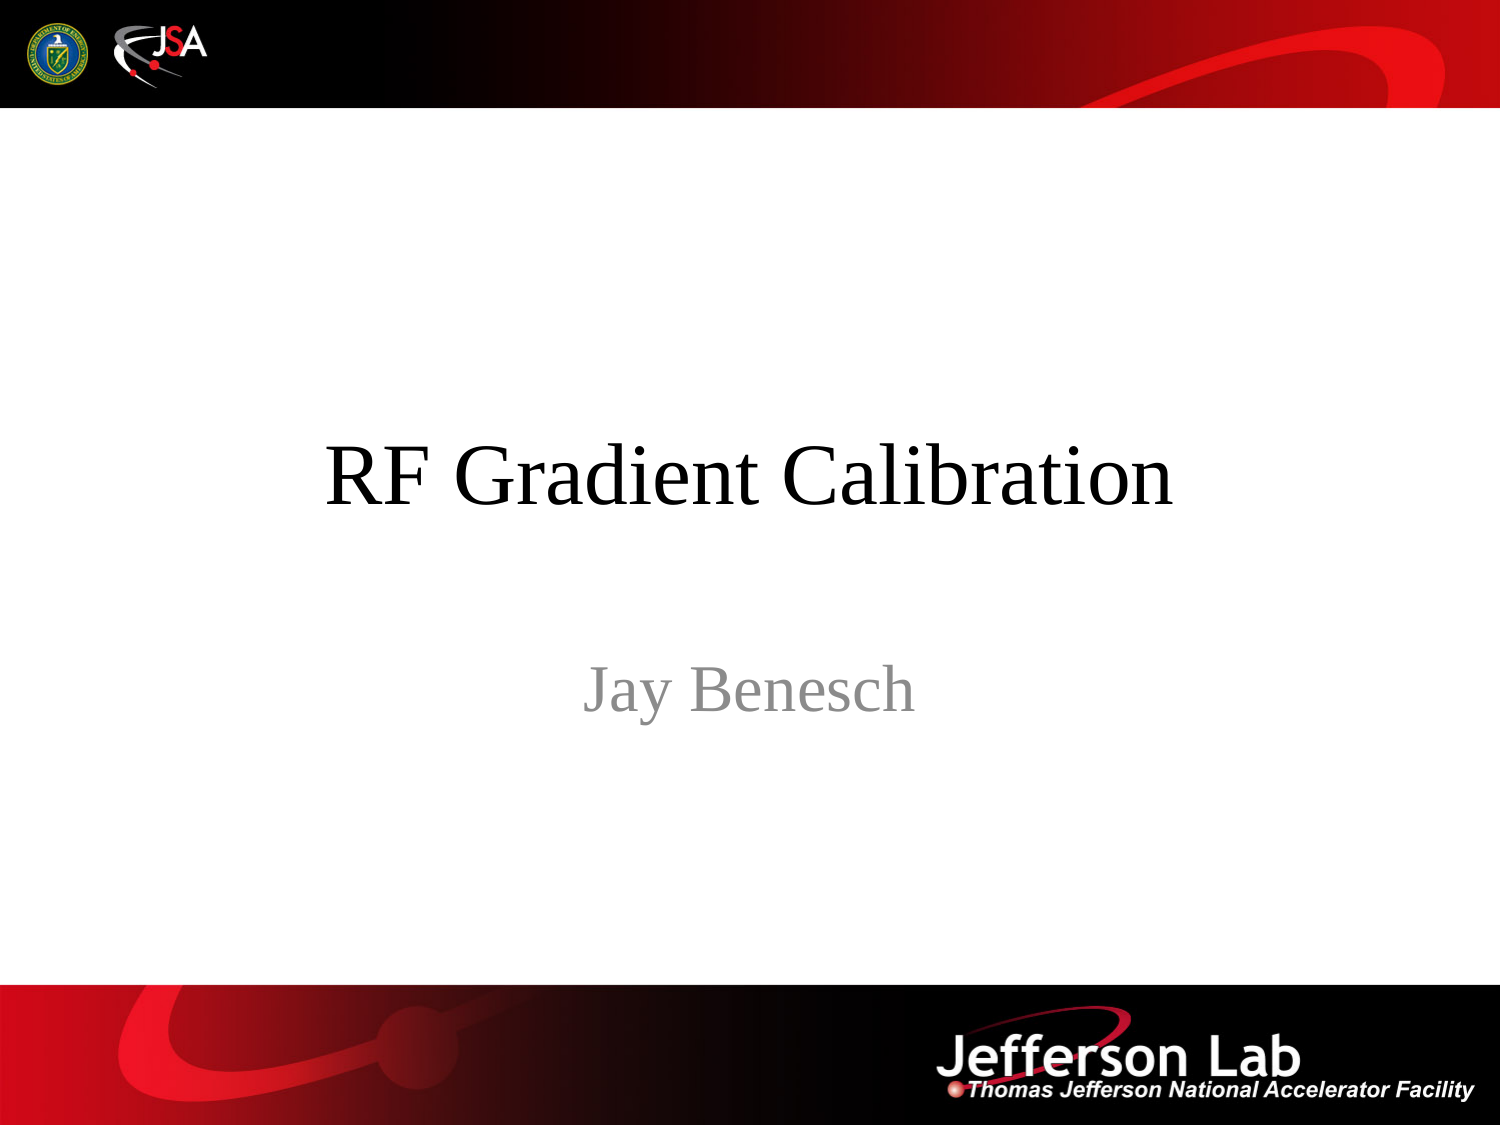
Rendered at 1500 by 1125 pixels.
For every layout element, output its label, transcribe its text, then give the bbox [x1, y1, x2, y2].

title RF Gradient Calibration [112, 349, 1388, 591]
picture [0, 0, 1500, 1125]
subtitle Jay Benesch [224, 637, 1276, 926]
